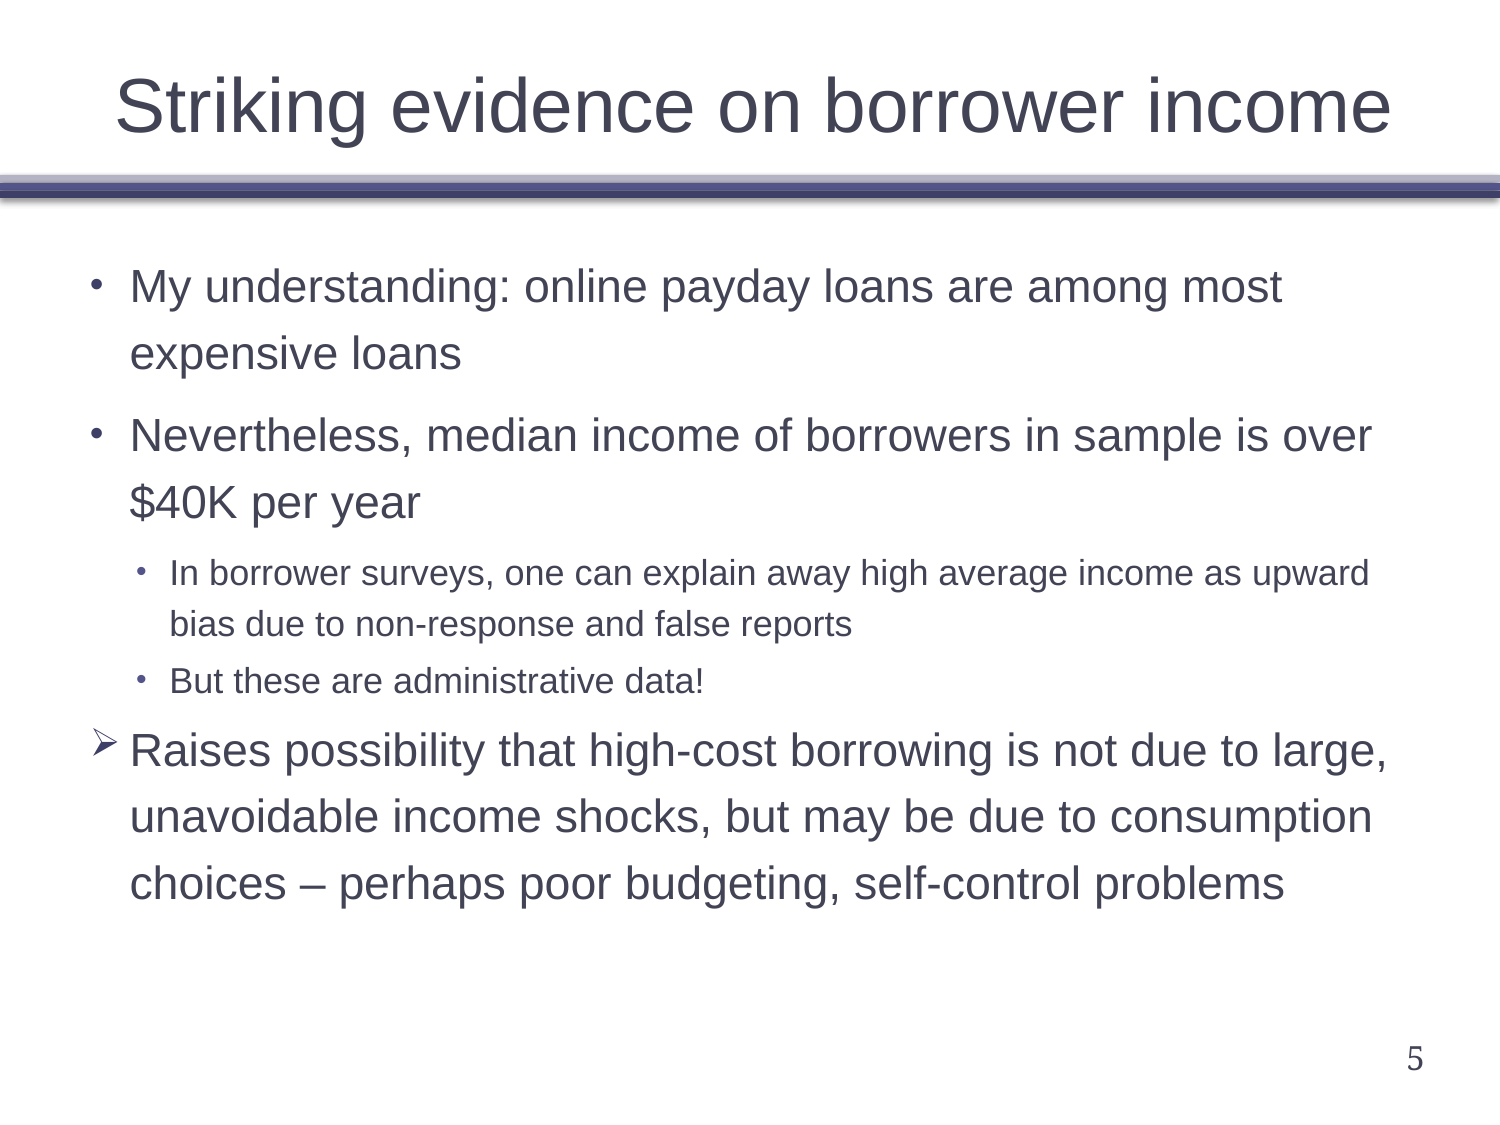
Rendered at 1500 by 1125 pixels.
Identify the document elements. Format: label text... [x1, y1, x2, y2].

slide_number 5 [1374, 1018, 1488, 1094]
list My understanding: online payday loans are among most expensive loans Nevertheless, median income of borrowers in sample is over $40K per year In borrower surveys, one can explain away high average income as upward bias due to non-response and false reports But these are administrative data! Raises possibility that high-cost borrowing is not due to large, unavoidable income shocks, but may be due to consumption choices – perhaps poor budgeting, self-control problems [75, 237, 1425, 988]
title Striking evidence on borrower income [99, 24, 1425, 163]
